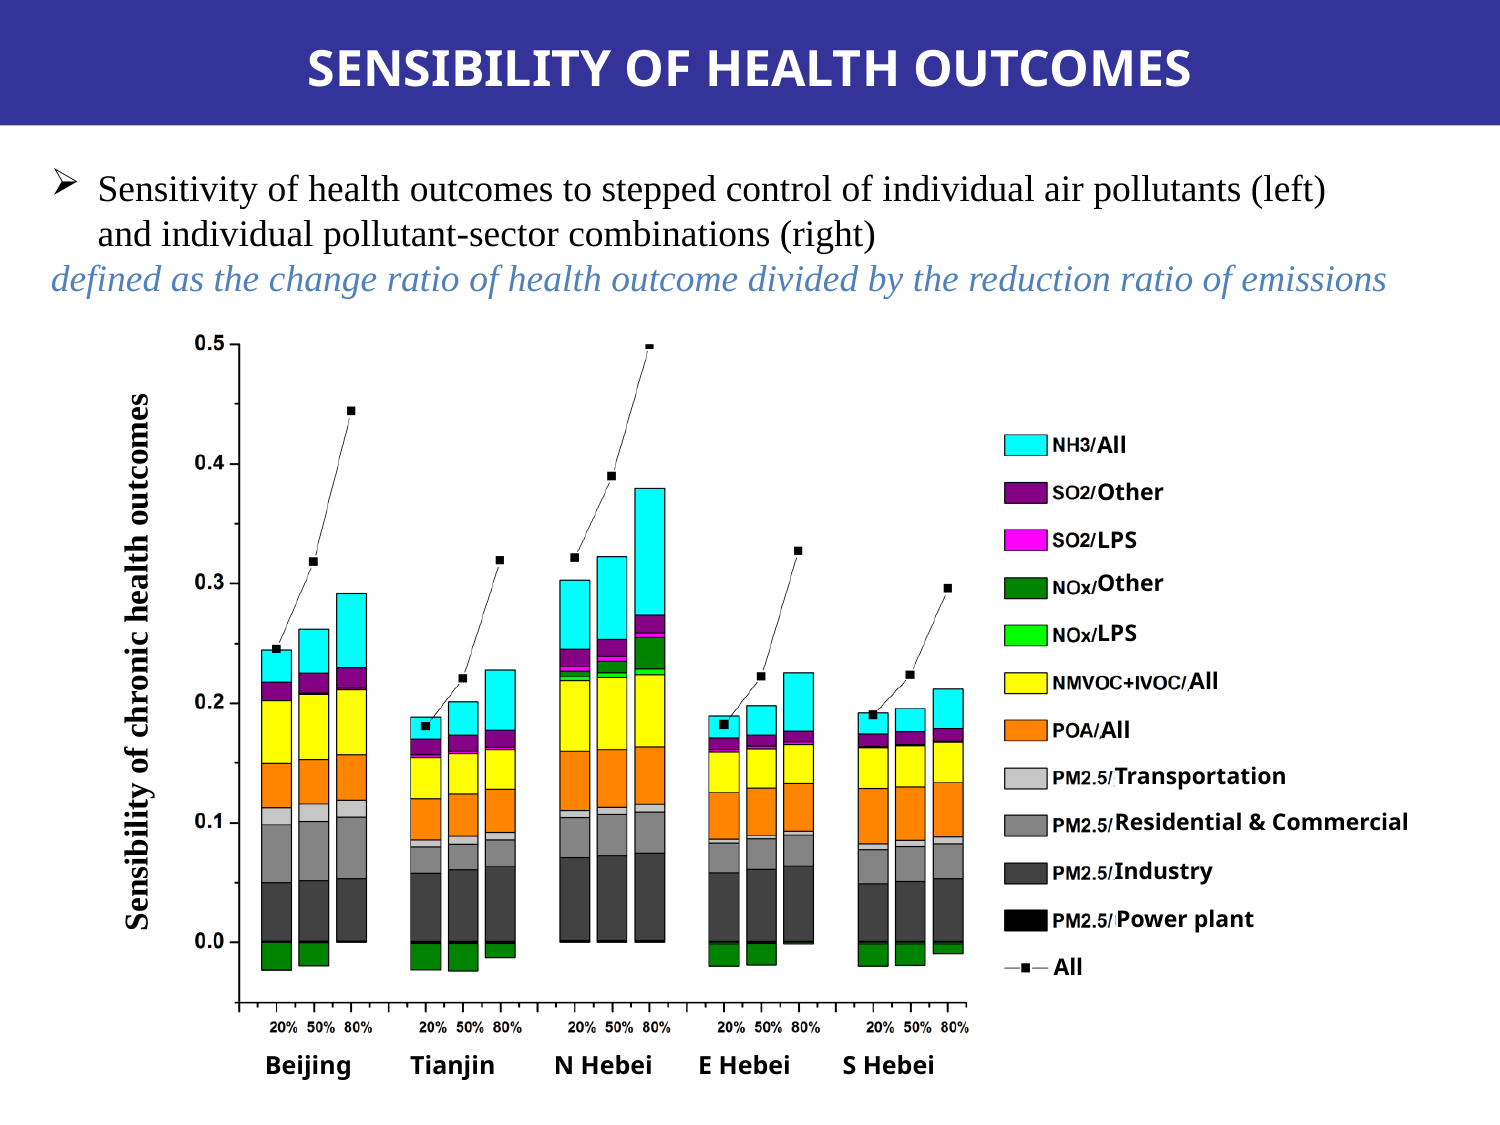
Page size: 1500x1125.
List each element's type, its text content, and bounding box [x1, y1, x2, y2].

text_box Sensitivity of health outcomes to stepped control of individual air pollutants (left) and individual pollutant-sector combinations (right) defined as the change ratio of health outcome divided by the reduction ratio of emissions [36, 157, 1406, 307]
title Sensibility of health outcomes [75, 11, 1425, 122]
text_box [106, 308, 1439, 1088]
